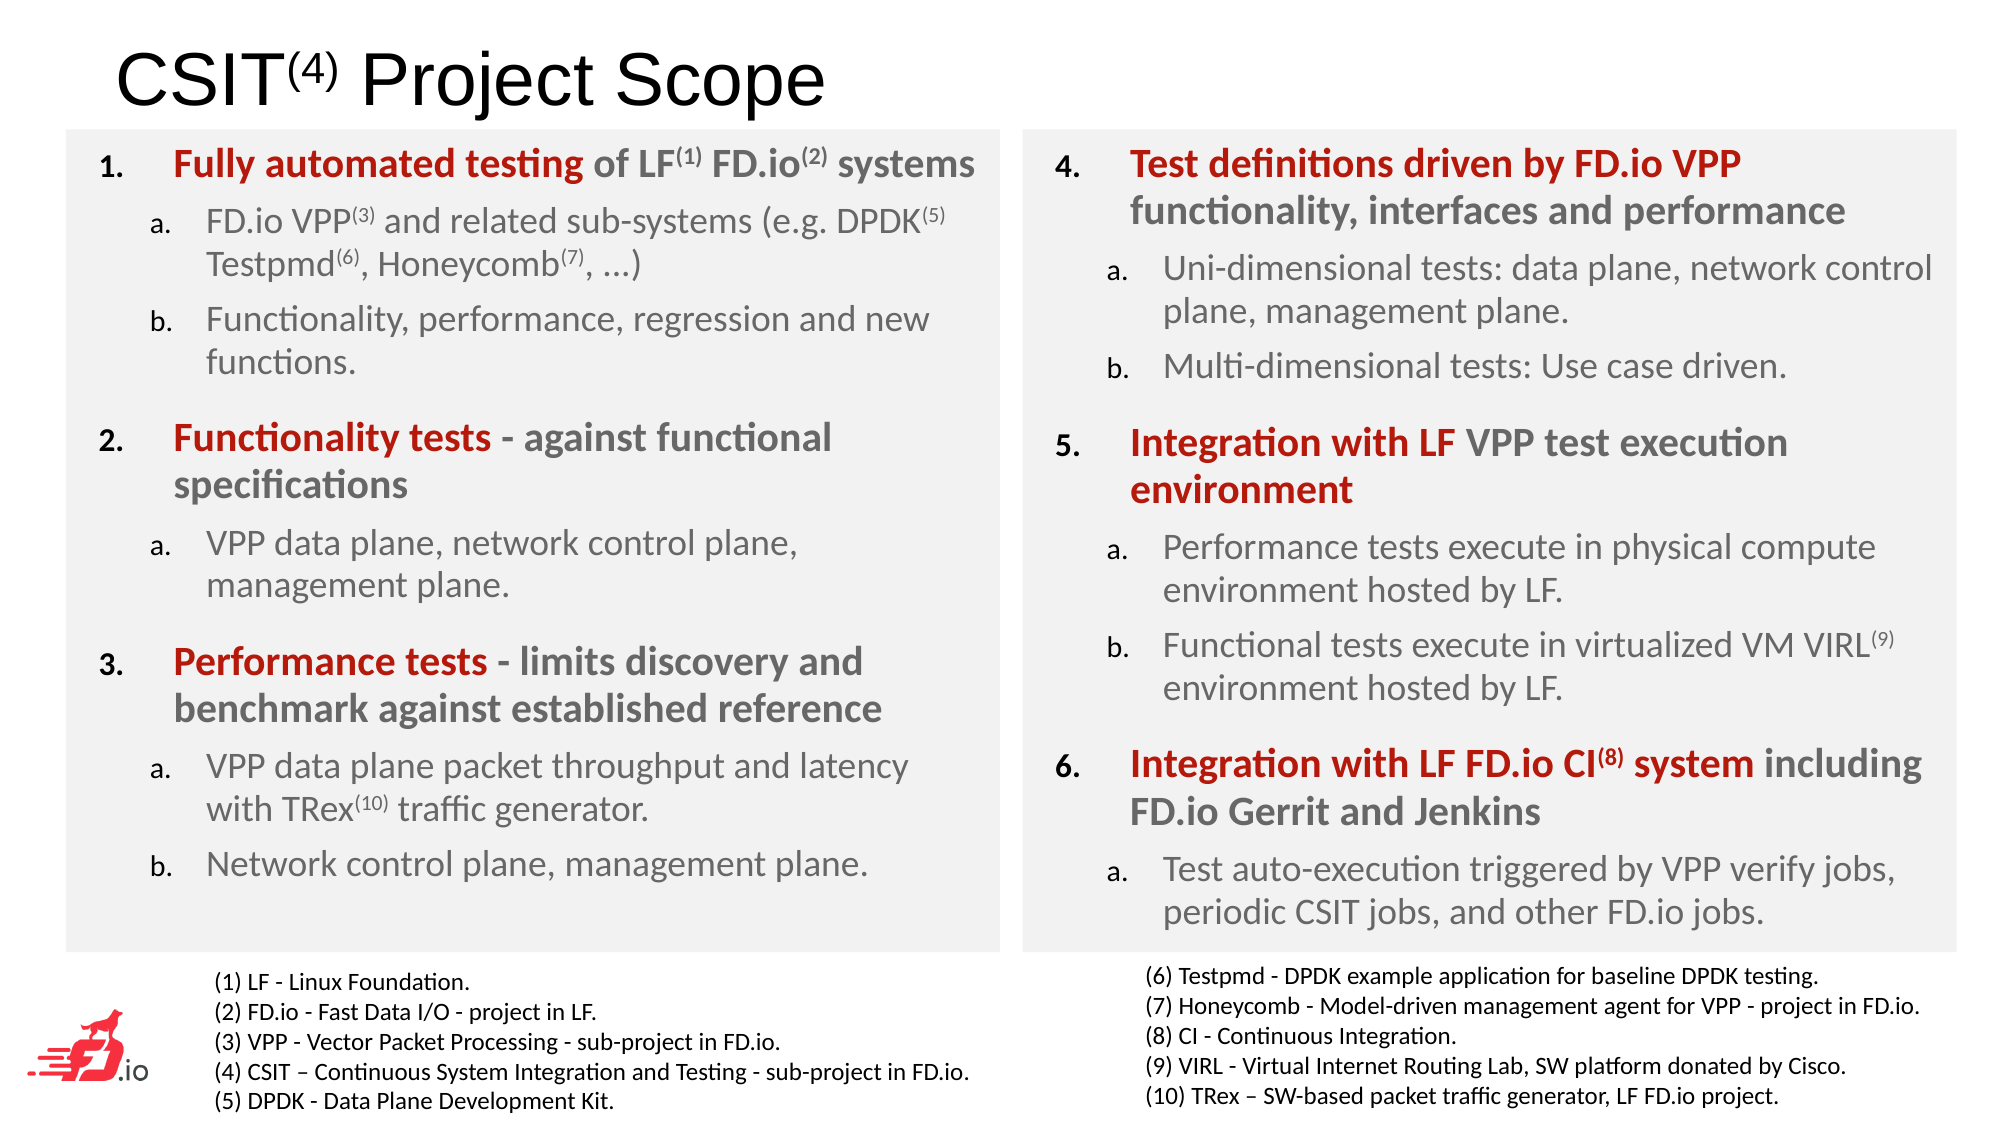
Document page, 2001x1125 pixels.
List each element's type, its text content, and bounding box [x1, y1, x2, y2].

text_box (1) LF - Linux Foundation. (2) FD.io - Fast Data I/O - project in LF. (3) VPP - Vector Packet Processing - sub-project in FD.io. (4) CSIT – Continuous System Integration and Testing - sub-project in FD.io. (5) DPDK - Data Plane Development Kit. [199, 957, 987, 1123]
list Fully automated testing of LF(1) FD.io(2) systems FD.io VPP(3) and related sub-systems (e.g. DPDK(5) Testpmd(6), Honeycomb(7), ...) Functionality, performance, regression and new functions. Functionality tests - against functional specifications VPP data plane, network control plane, management plane. Performance tests - limits discovery and benchmark against established reference VPP data plane packet throughput and latency with TRex(10) traffic generator. Network control plane, management plane. [65, 129, 1000, 953]
title CSIT(4) Project Scope [95, 0, 1922, 156]
text_box Test definitions driven by FD.io VPP functionality, interfaces and performance Uni-dimensional tests: data plane, network control plane, management plane. Multi-dimensional tests: Use case driven. Integration with LF VPP test execution environment Performance tests execute in physical compute environment hosted by LF. Functional tests execute in virtualized VM VIRL(9) environment hosted by LF. Integration with LF FD.io CI(8) system including FD.io Gerrit and Jenkins Test auto-execution triggered by VPP verify jobs, periodic CSIT jobs, and other FD.io jobs. [1022, 129, 1957, 953]
picture [21, 973, 153, 1116]
text_box (6) Testpmd - DPDK example application for baseline DPDK testing. (7) Honeycomb - Model-driven management agent for VPP - project in FD.io. (8) CI - Continuous Integration. (9) VIRL - Virtual Internet Routing Lab, SW platform donated by Cisco. (10) TRex – SW-based packet traffic generator, LF FD.io project. [1130, 952, 1938, 1117]
